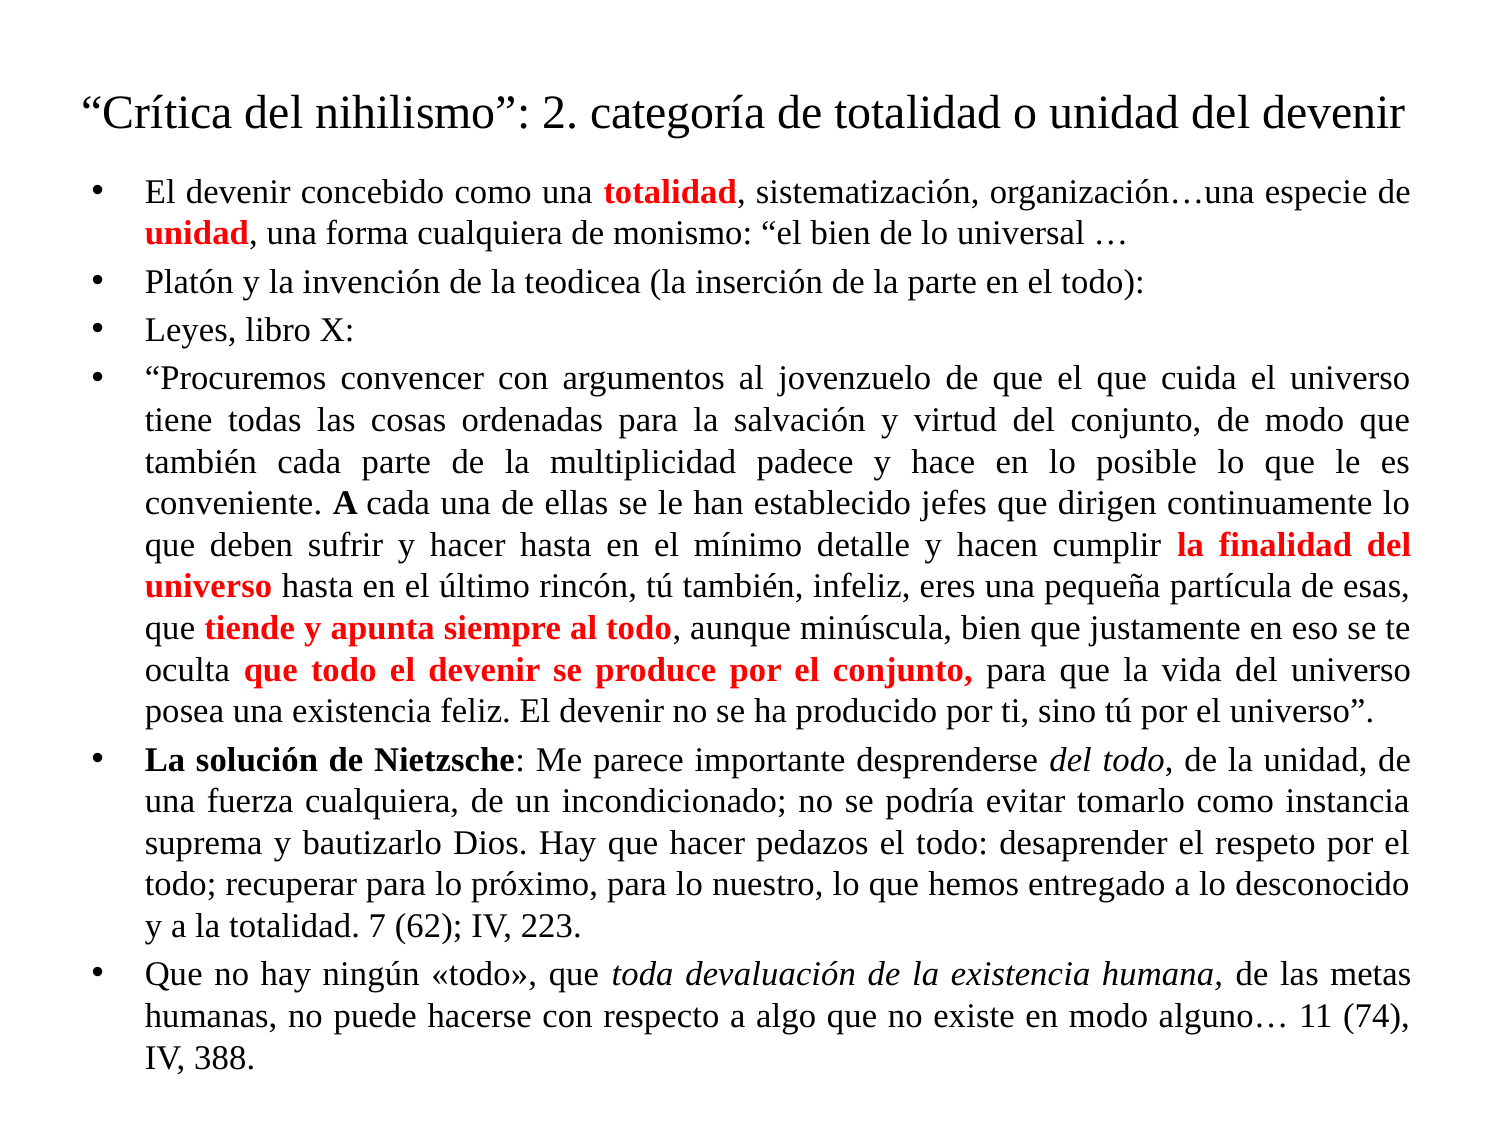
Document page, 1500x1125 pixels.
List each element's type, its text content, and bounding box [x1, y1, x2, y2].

list El devenir concebido como una totalidad, sistematización, organización…una especie de unidad, una forma cualquiera de monismo: “el bien de lo universal … Platón y la invención de la teodicea (la inserción de la parte en el todo): Leyes, libro X: “Procuremos convencer con argumentos al jovenzuelo de que el que cuida el universo tiene todas las cosas ordenadas para la salvación y virtud del conjunto, de modo que también cada parte de la multiplicidad padece y hace en lo posible lo que le es conveniente. A cada una de ellas se le han establecido jefes que dirigen continuamente lo que deben sufrir y hacer hasta en el mínimo detalle y hacen cumplir la finalidad del universo hasta en el último rincón, tú también, infeliz, eres una pequeña partícula de esas, que tiende y apunta siempre al todo, aunque minúscula, bien que justamente en eso se te oculta que todo el devenir se produce por el conjunto, para que la vida del universo posea una existencia feliz. El devenir no se ha producido por ti, sino tú por el universo”. La solución de Nietzsche: Me parece importante desprenderse del todo, de la unidad, de una fuerza cualquiera, de un incondicionado; no se podría evitar tomarlo como instancia suprema y bautizarlo Dios. Hay que hacer pedazos el todo: desaprender el respeto por el todo; recuperar para lo próximo, para lo nuestro, lo que hemos entregado a lo desconocido y a la totalidad. 7 (62); IV, 223. Que no hay ningún «todo», que toda devaluación de la existencia humana, de las metas humanas, no puede hacerse con respecto a algo que no existe en modo alguno… 11 (74), IV, 388. [76, 160, 1427, 1094]
title “Crítica del nihilismo”: 2. categoría de totalidad o unidad del devenir [64, 45, 1425, 173]
